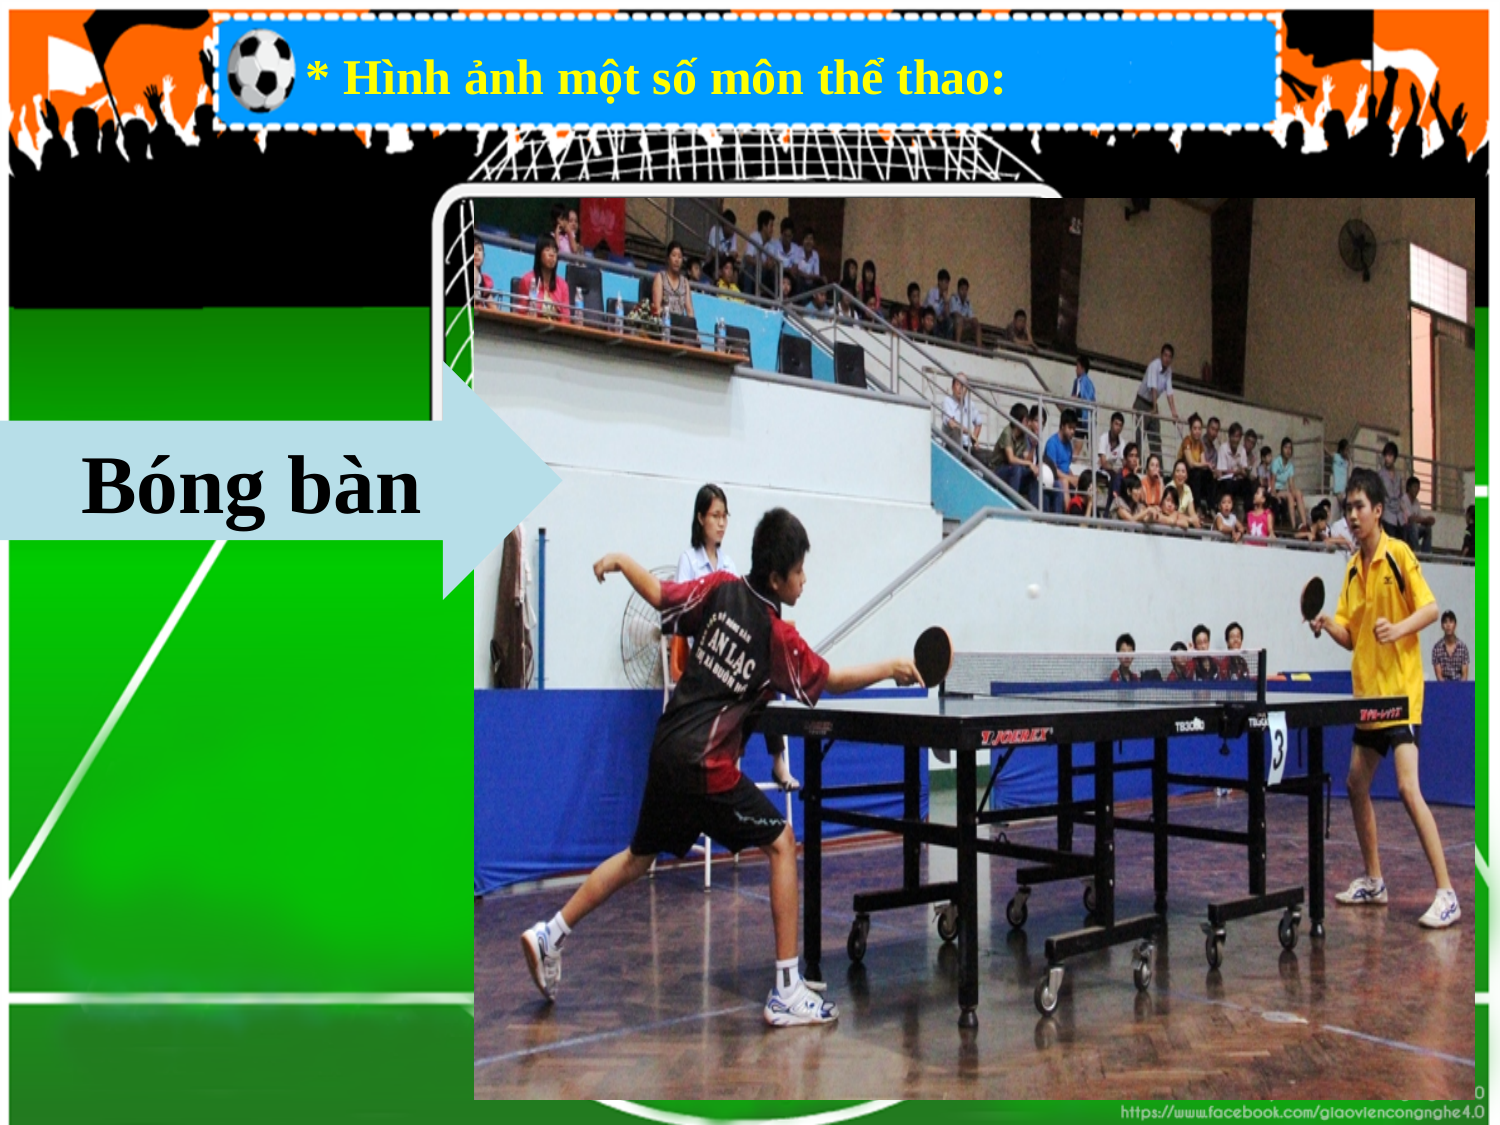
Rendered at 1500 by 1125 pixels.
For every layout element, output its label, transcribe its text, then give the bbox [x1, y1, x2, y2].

text_box * Hình ảnh một số môn thể thao: [291, 37, 1250, 113]
picture [0, 0, 1500, 1125]
text_box Bóng bàn [0, 358, 469, 602]
